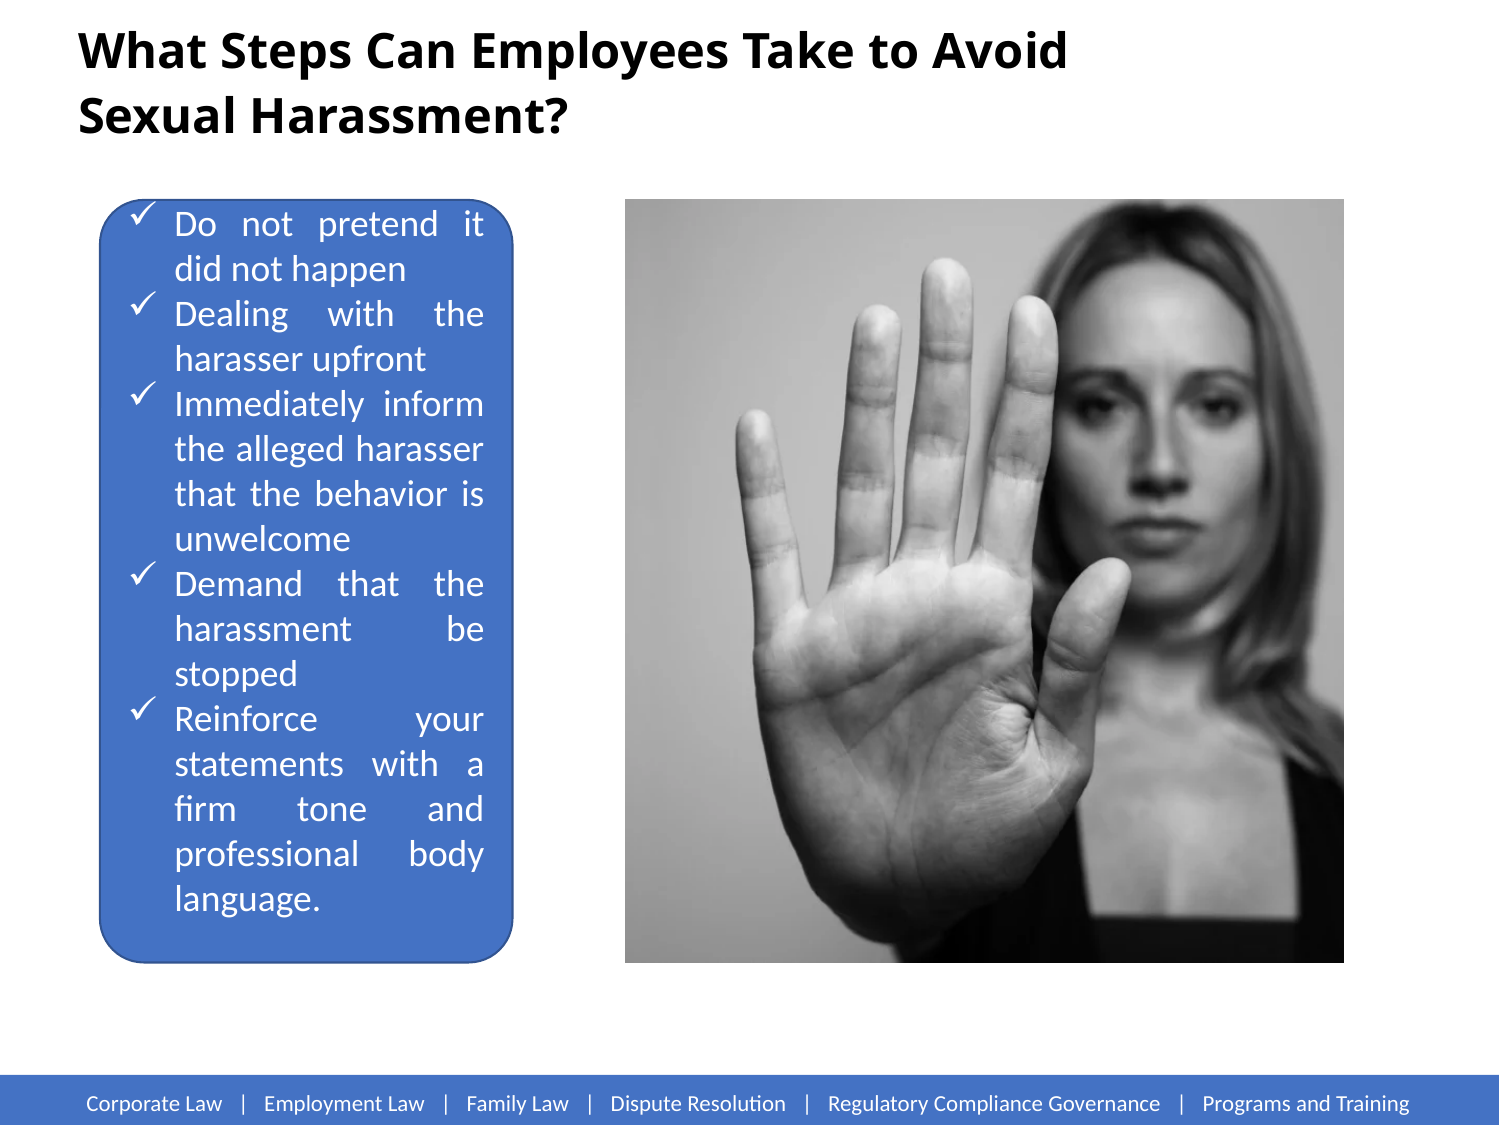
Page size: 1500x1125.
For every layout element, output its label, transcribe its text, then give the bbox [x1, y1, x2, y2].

title What Steps Can Employees Take to Avoid Sexual Harassment? [75, 7, 1425, 149]
picture [625, 199, 1344, 963]
text_box Corporate Law | Employment Law | Family Law | Dispute Resolution | Regulatory Compliance Governance | Programs and Training [0, 1074, 1500, 1125]
text_box Do not pretend it did not happen Dealing with the harasser upfront Immediately inform the alleged harasser that the behavior is unwelcome Demand that the harassment be stopped Reinforce your statements with a firm tone and professional body language. [98, 198, 514, 964]
